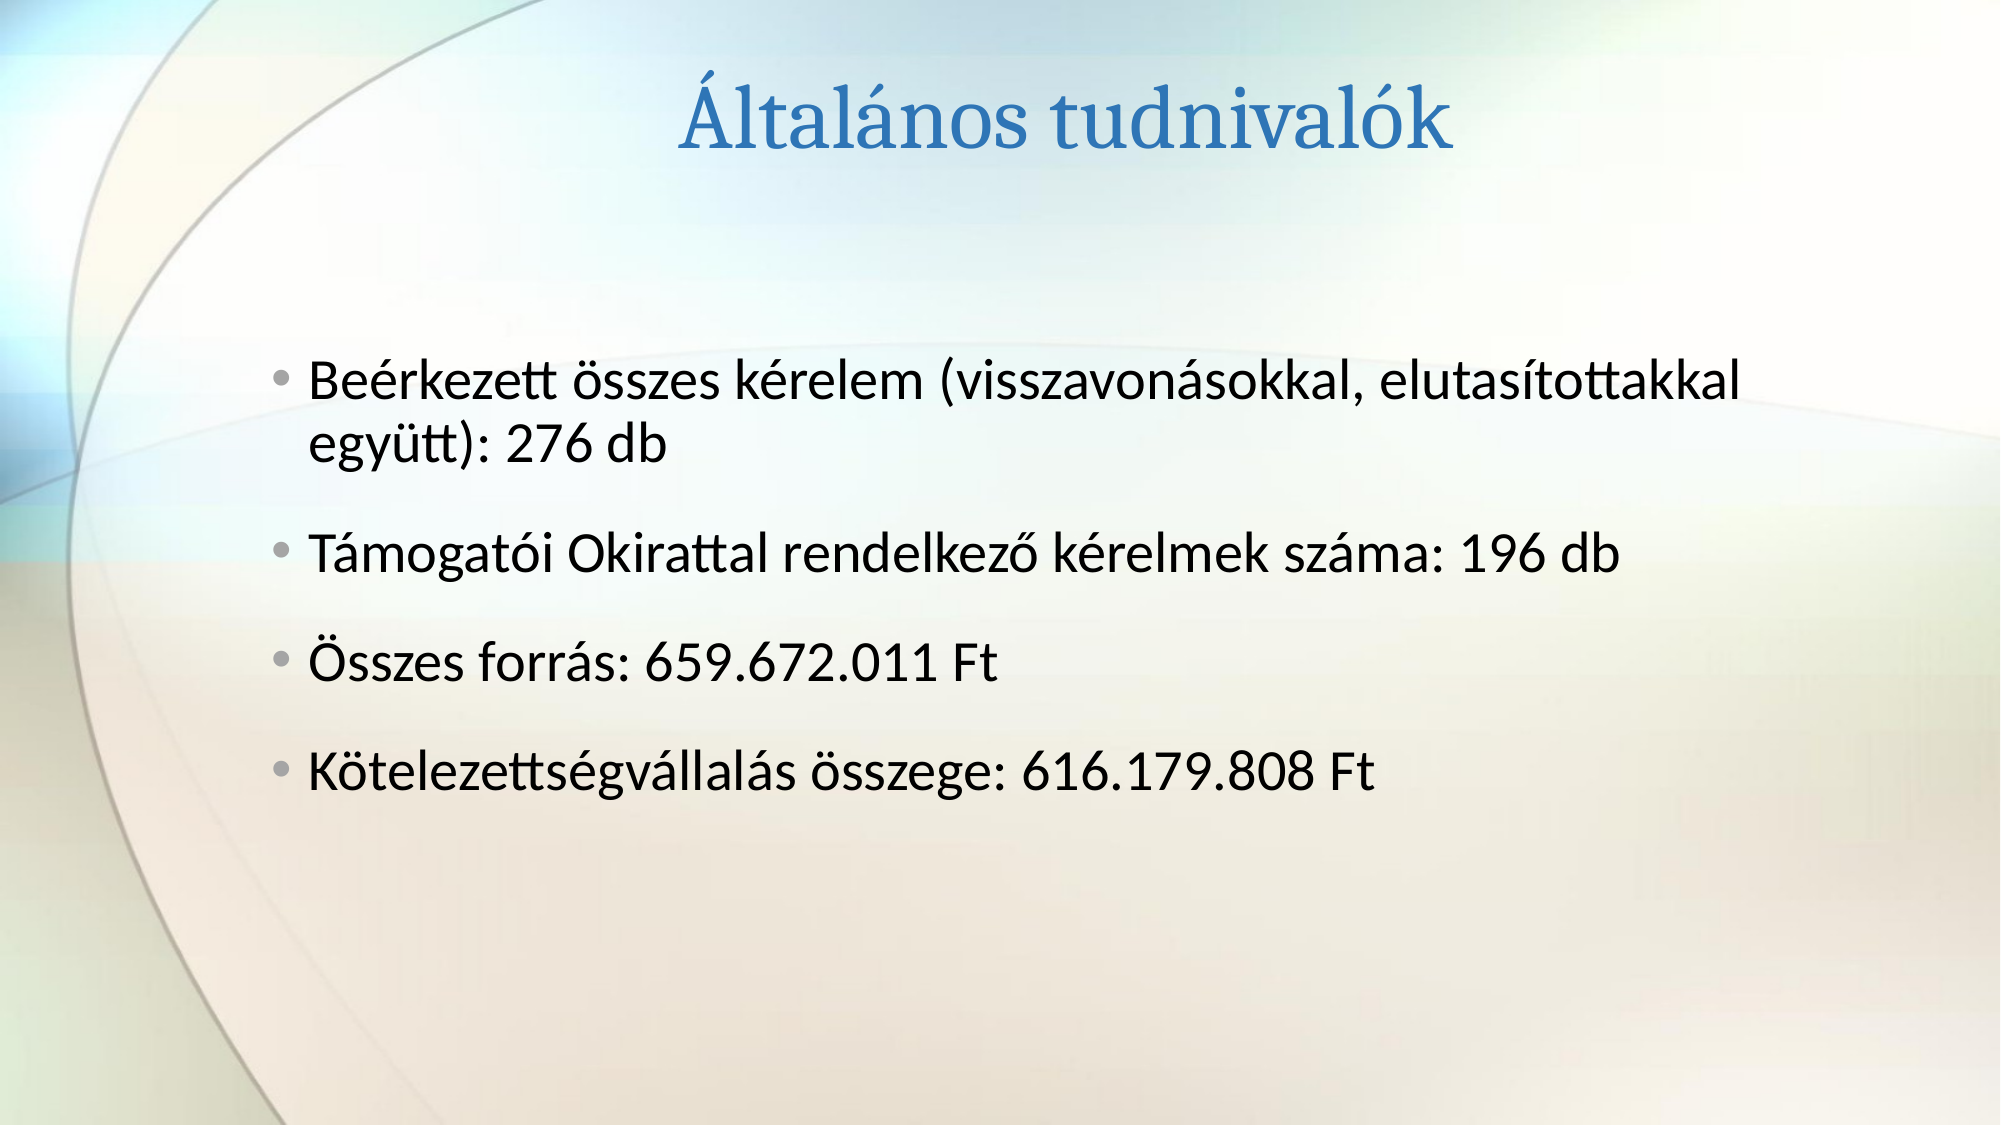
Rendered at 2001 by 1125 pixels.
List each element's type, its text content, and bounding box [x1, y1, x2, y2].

title Általános tudnivalók [325, 15, 1808, 208]
list Beérkezett összes kérelem (visszavonásokkal, elutasítottakkal együtt): 276 db Támogatói Okirattal rendelkező kérelmek száma: 196 db Összes forrás: 659.672.011 Ft Kötelezettségvállalás összege: 616.179.808 Ft [256, 254, 1863, 1014]
picture [0, 0, 2001, 1125]
